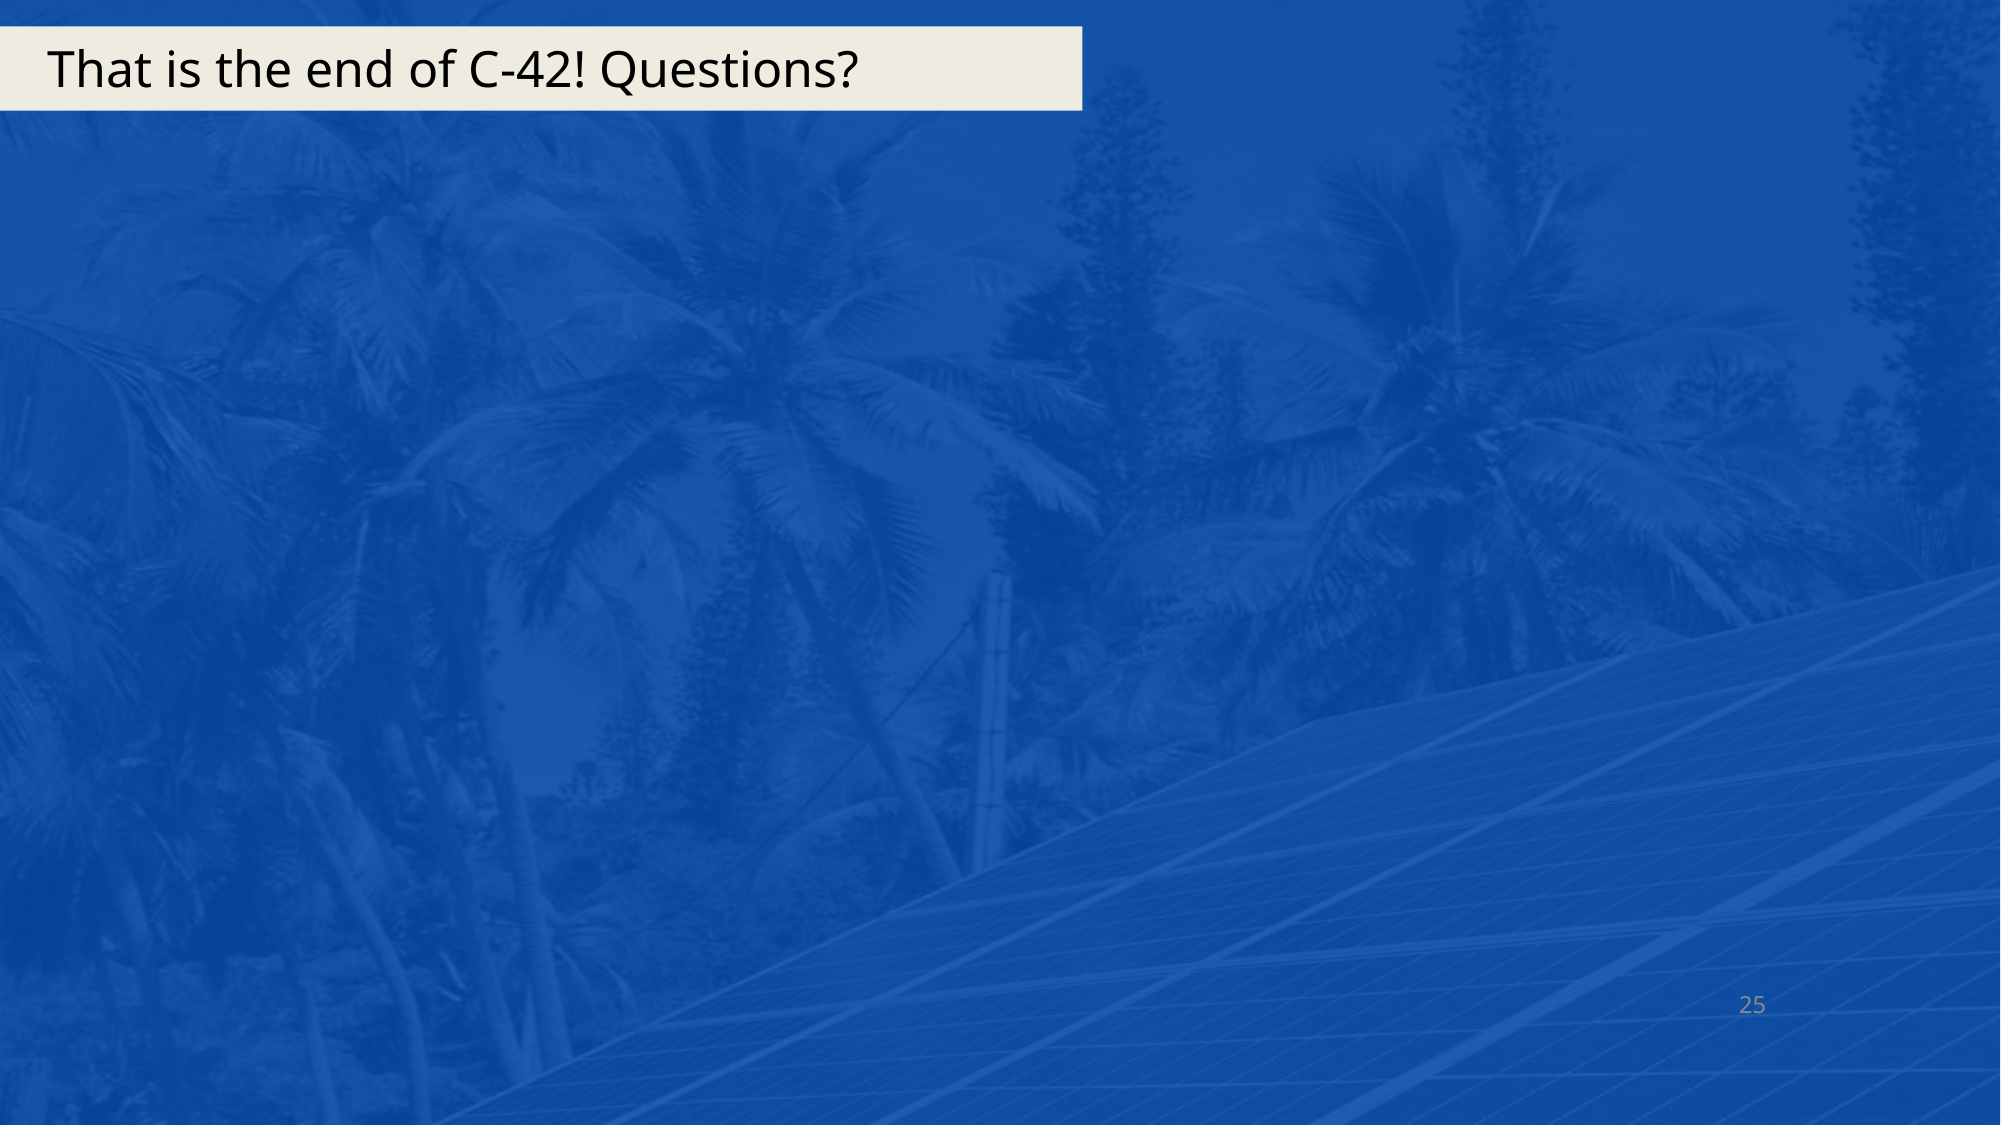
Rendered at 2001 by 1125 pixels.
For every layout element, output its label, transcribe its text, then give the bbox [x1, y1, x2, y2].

picture [0, 0, 2001, 1125]
slide_number 25 [1343, 977, 1782, 1034]
title That is the end of C-42! Questions? [32, 11, 938, 123]
